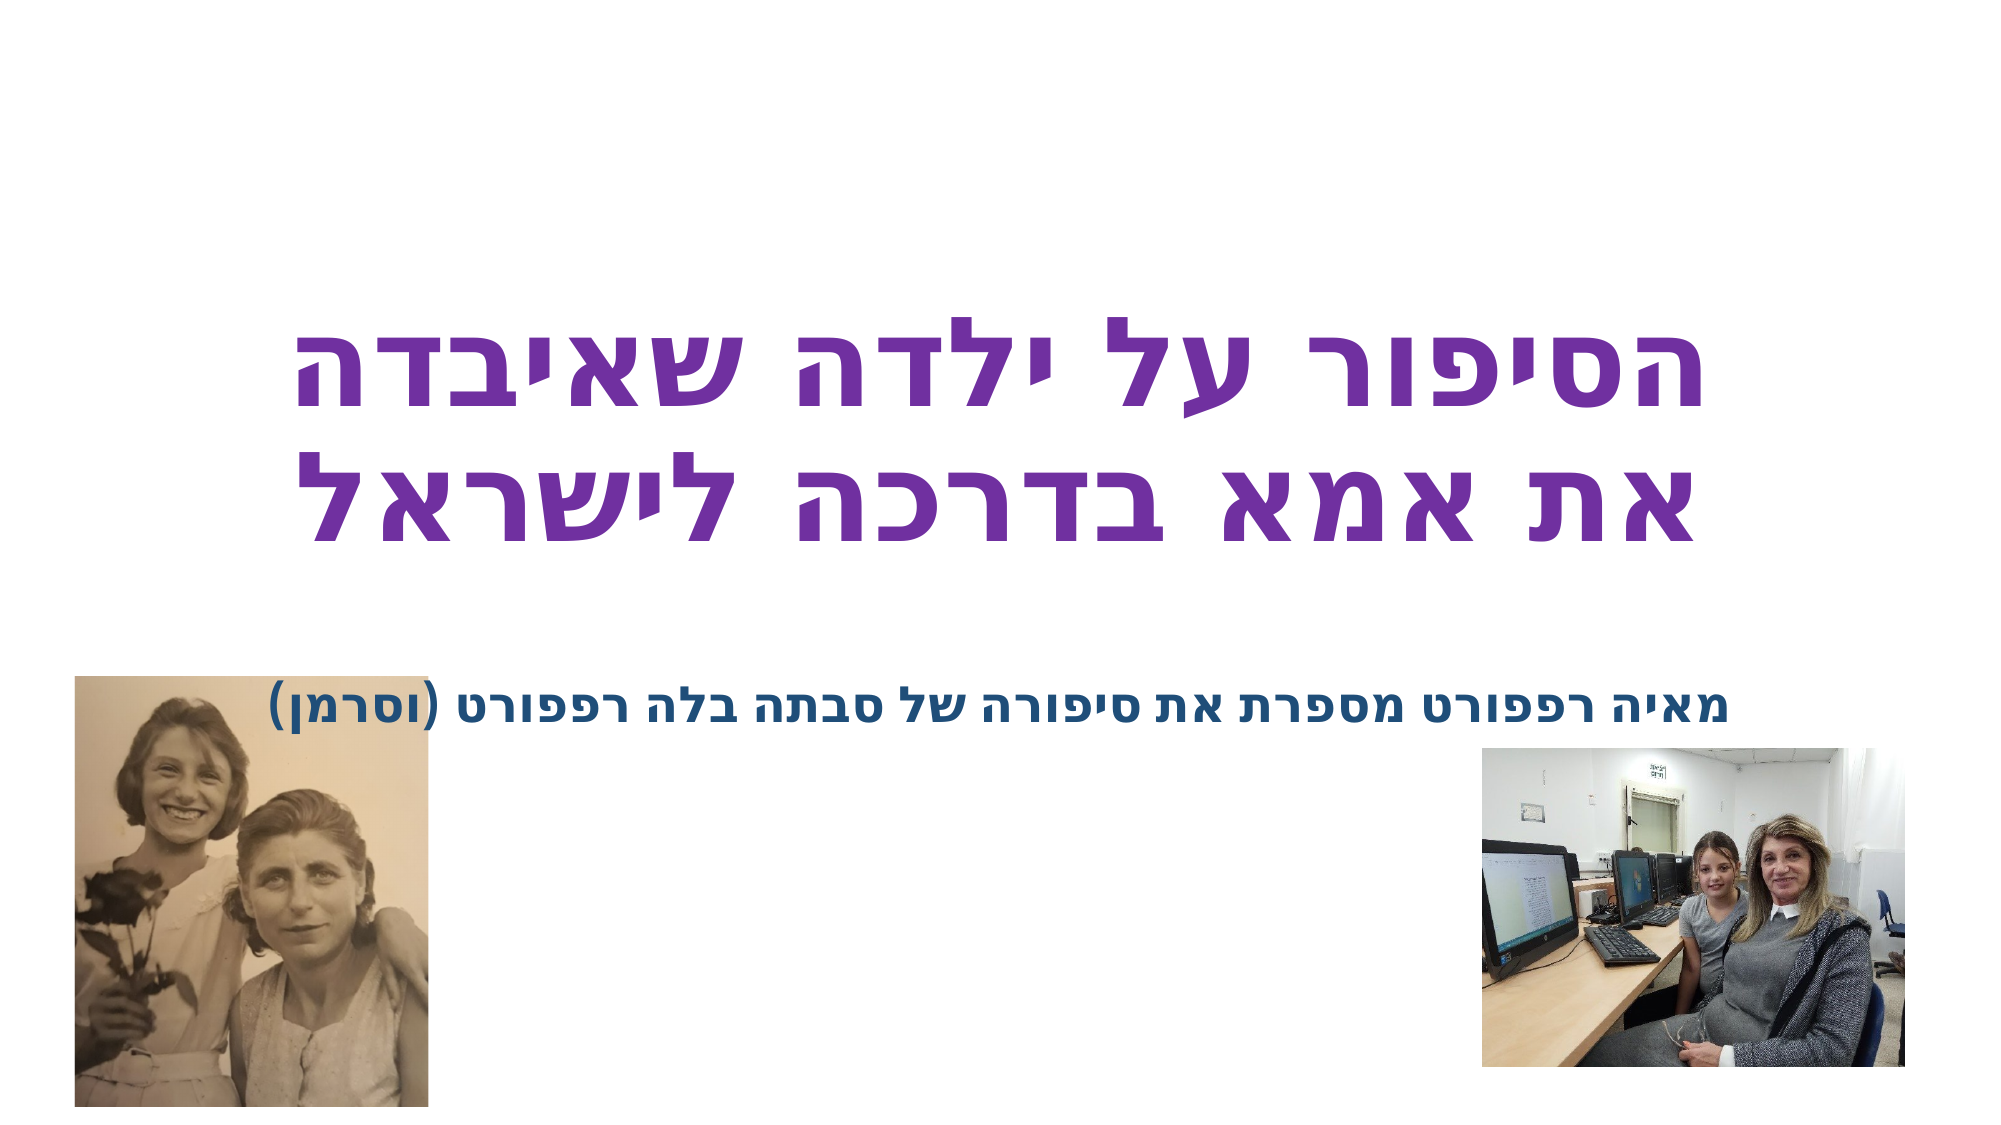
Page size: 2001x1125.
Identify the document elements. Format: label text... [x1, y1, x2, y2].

subtitle מאיה רפפורט מספרת את סיפורה של סבתה בלה רפפורט (וסרמן) [249, 590, 1750, 863]
title הסיפור על ילדה שאיבדה את אמא בדרכה לישראל [249, 184, 1750, 576]
picture [1482, 748, 1905, 1067]
picture [34, 676, 466, 1106]
